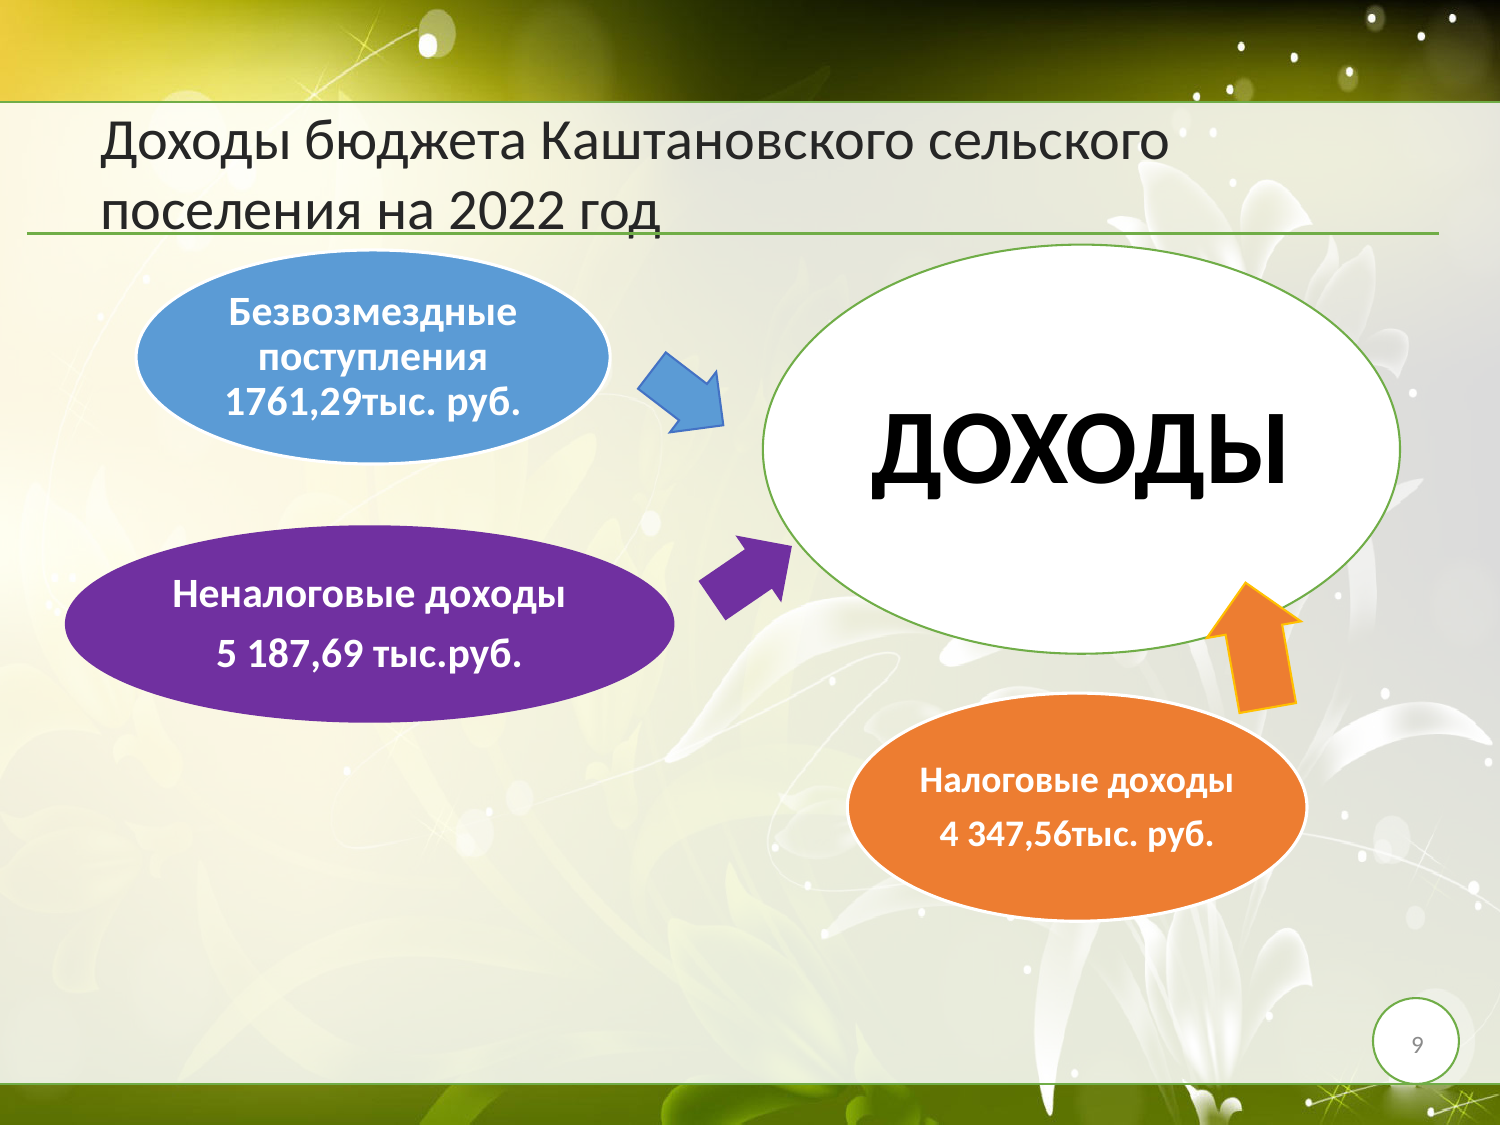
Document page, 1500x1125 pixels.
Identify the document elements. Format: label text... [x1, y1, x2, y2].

picture [0, 0, 1500, 101]
text_box [1382, 996, 1460, 1086]
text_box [65, 233, 1400, 930]
slide_number 9 [1361, 1013, 1439, 1074]
text_box [0, 101, 1500, 1085]
picture [0, 1085, 1500, 1125]
text_box Доходы бюджета Каштановского сельского поселения на 2022 год [85, 93, 1459, 249]
